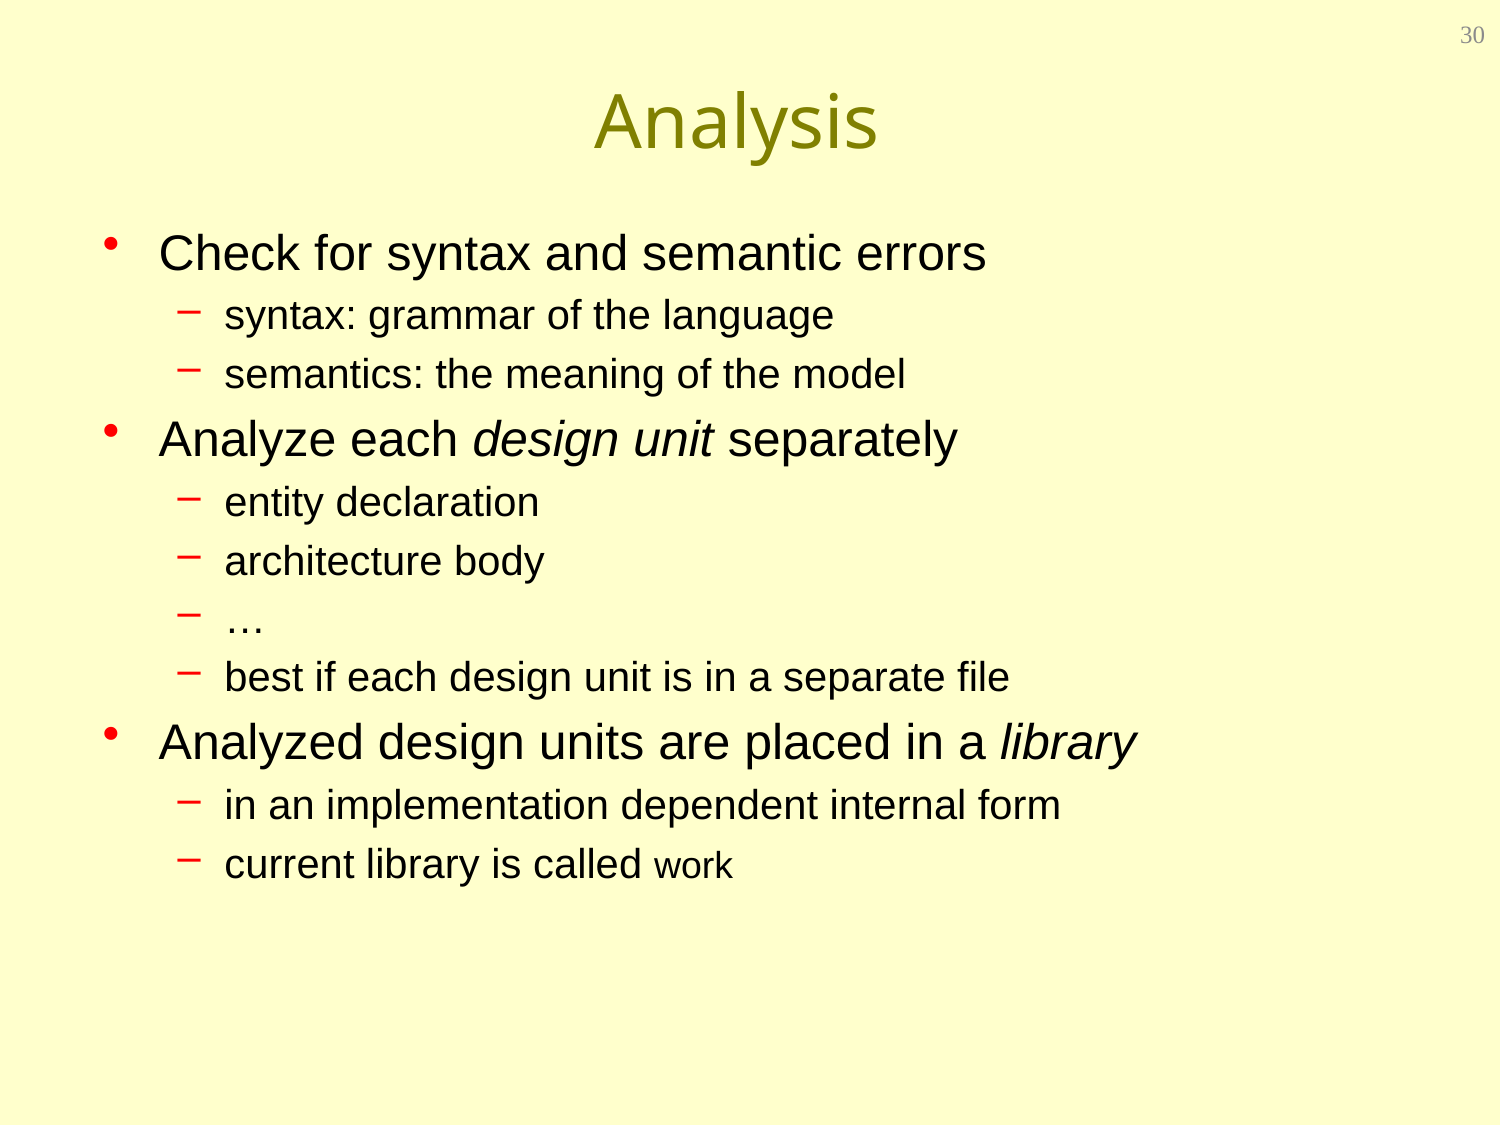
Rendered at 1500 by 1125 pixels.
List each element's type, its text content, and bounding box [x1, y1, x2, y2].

slide_number 30 [1149, 3, 1500, 64]
list Check for syntax and semantic errors syntax: grammar of the language semantics: the meaning of the model Analyze each design unit separately entity declaration architecture body … best if each design unit is in a separate file Analyzed design units are placed in a library in an implementation dependent internal form current library is called work [87, 212, 1388, 1076]
title Analysis [87, 24, 1388, 212]
